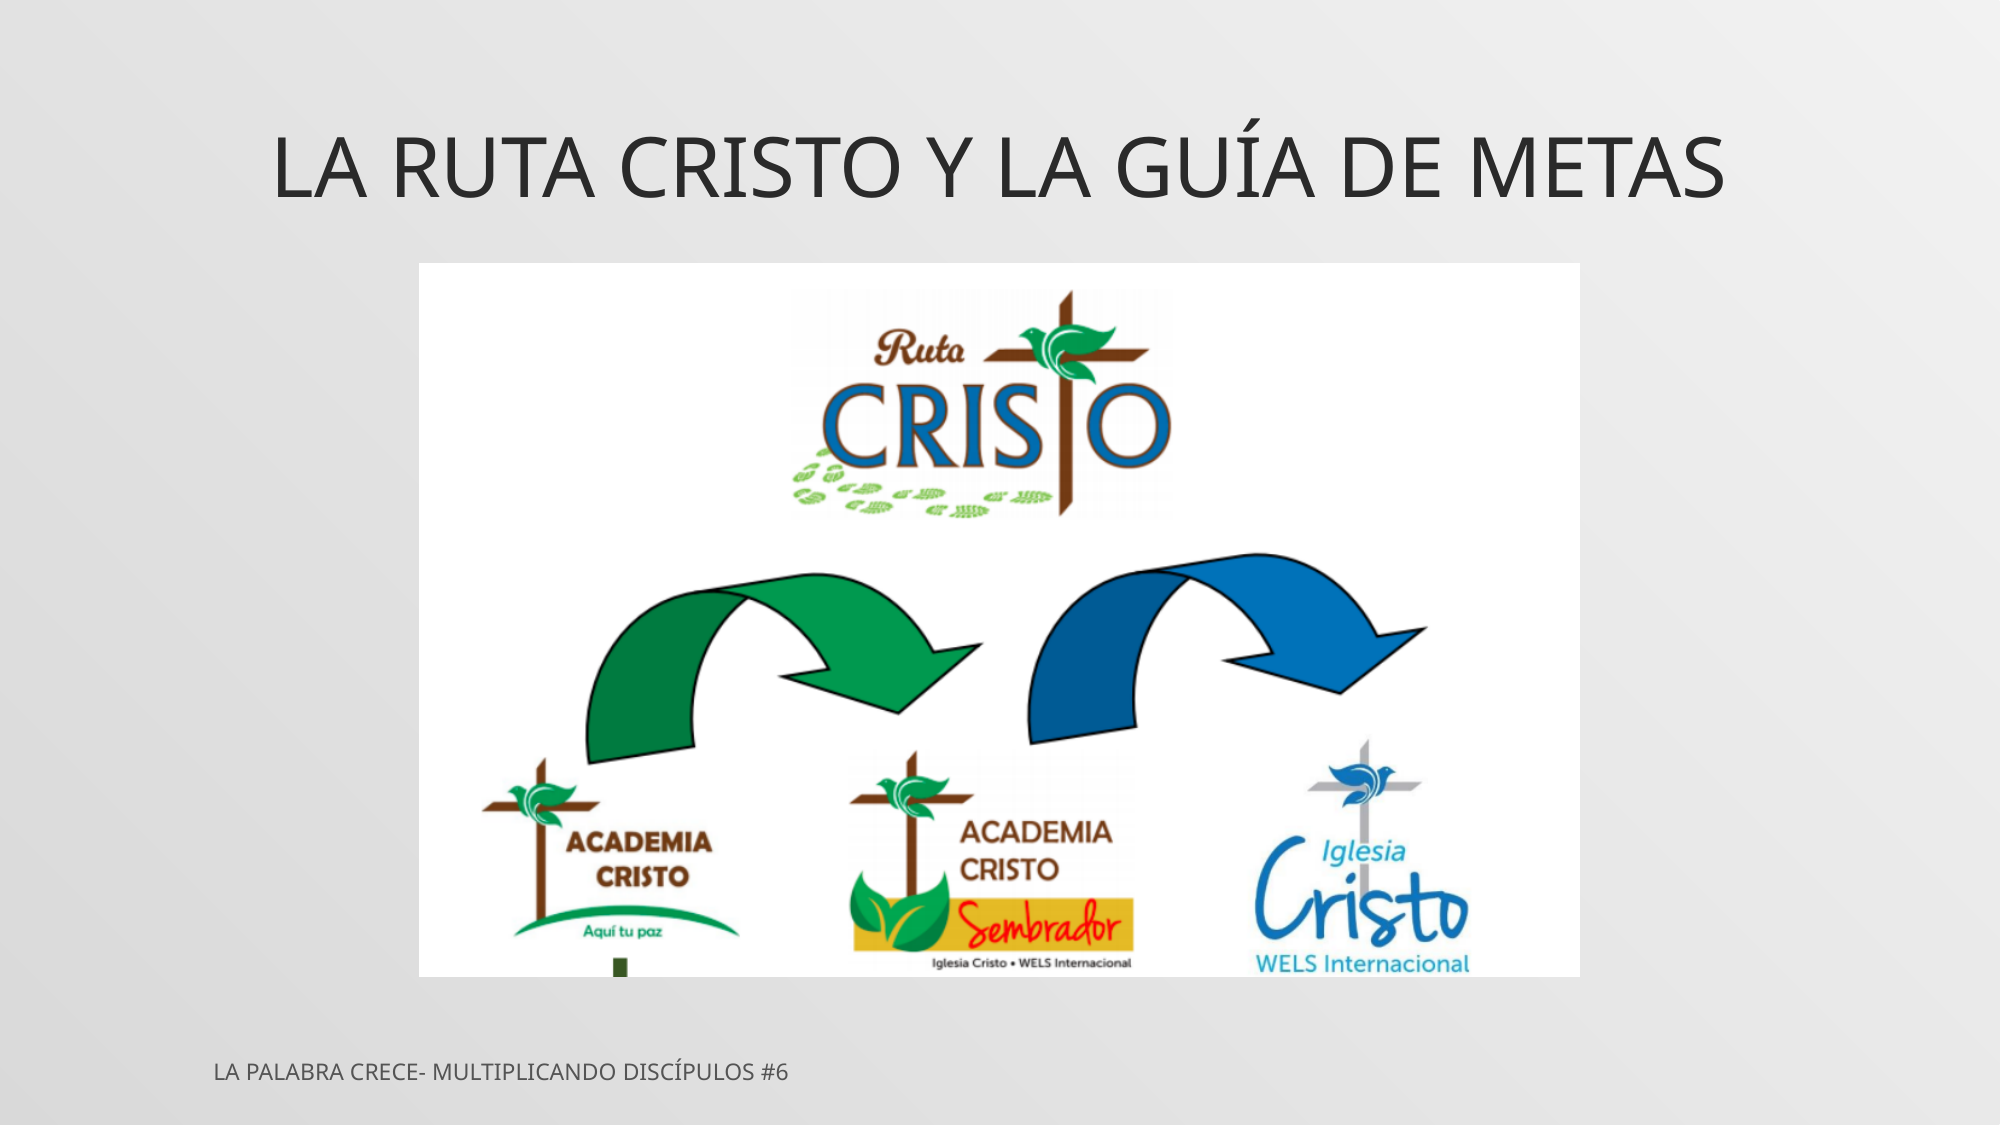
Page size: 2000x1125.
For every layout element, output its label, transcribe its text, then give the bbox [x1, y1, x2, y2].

footer La Palabra Crece- Multiplicando Discípulos #6 [198, 1057, 1288, 1088]
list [419, 263, 1580, 977]
title La ruta cristo y la guía de metas [199, 5, 1800, 223]
